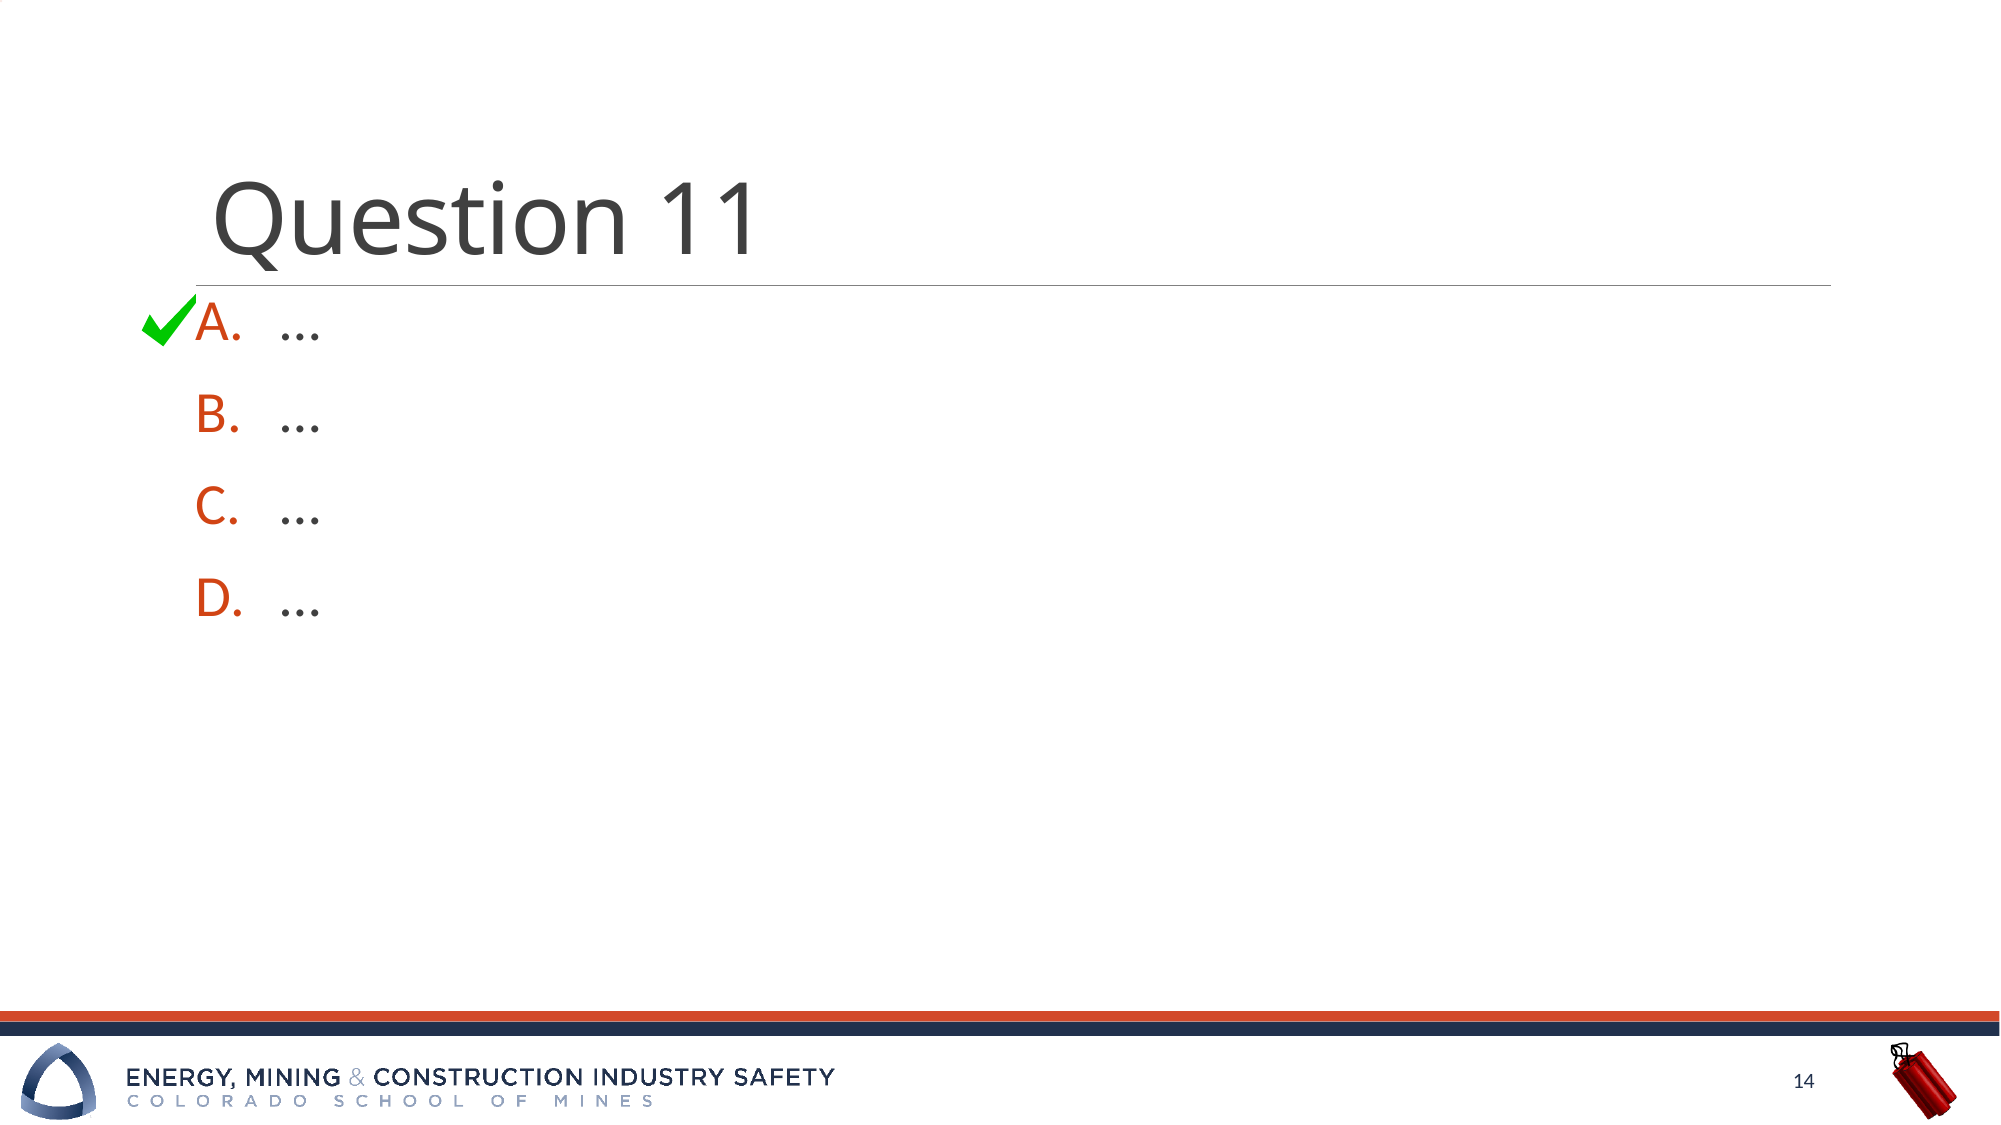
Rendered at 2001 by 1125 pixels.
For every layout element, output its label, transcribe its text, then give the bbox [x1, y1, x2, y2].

picture [20, 1042, 849, 1120]
slide_number 14 [1614, 1050, 1830, 1111]
text_box [140, 292, 198, 348]
list … … … … [195, 282, 1228, 899]
title Question 11 [195, 78, 1830, 283]
picture [1881, 1038, 1966, 1122]
